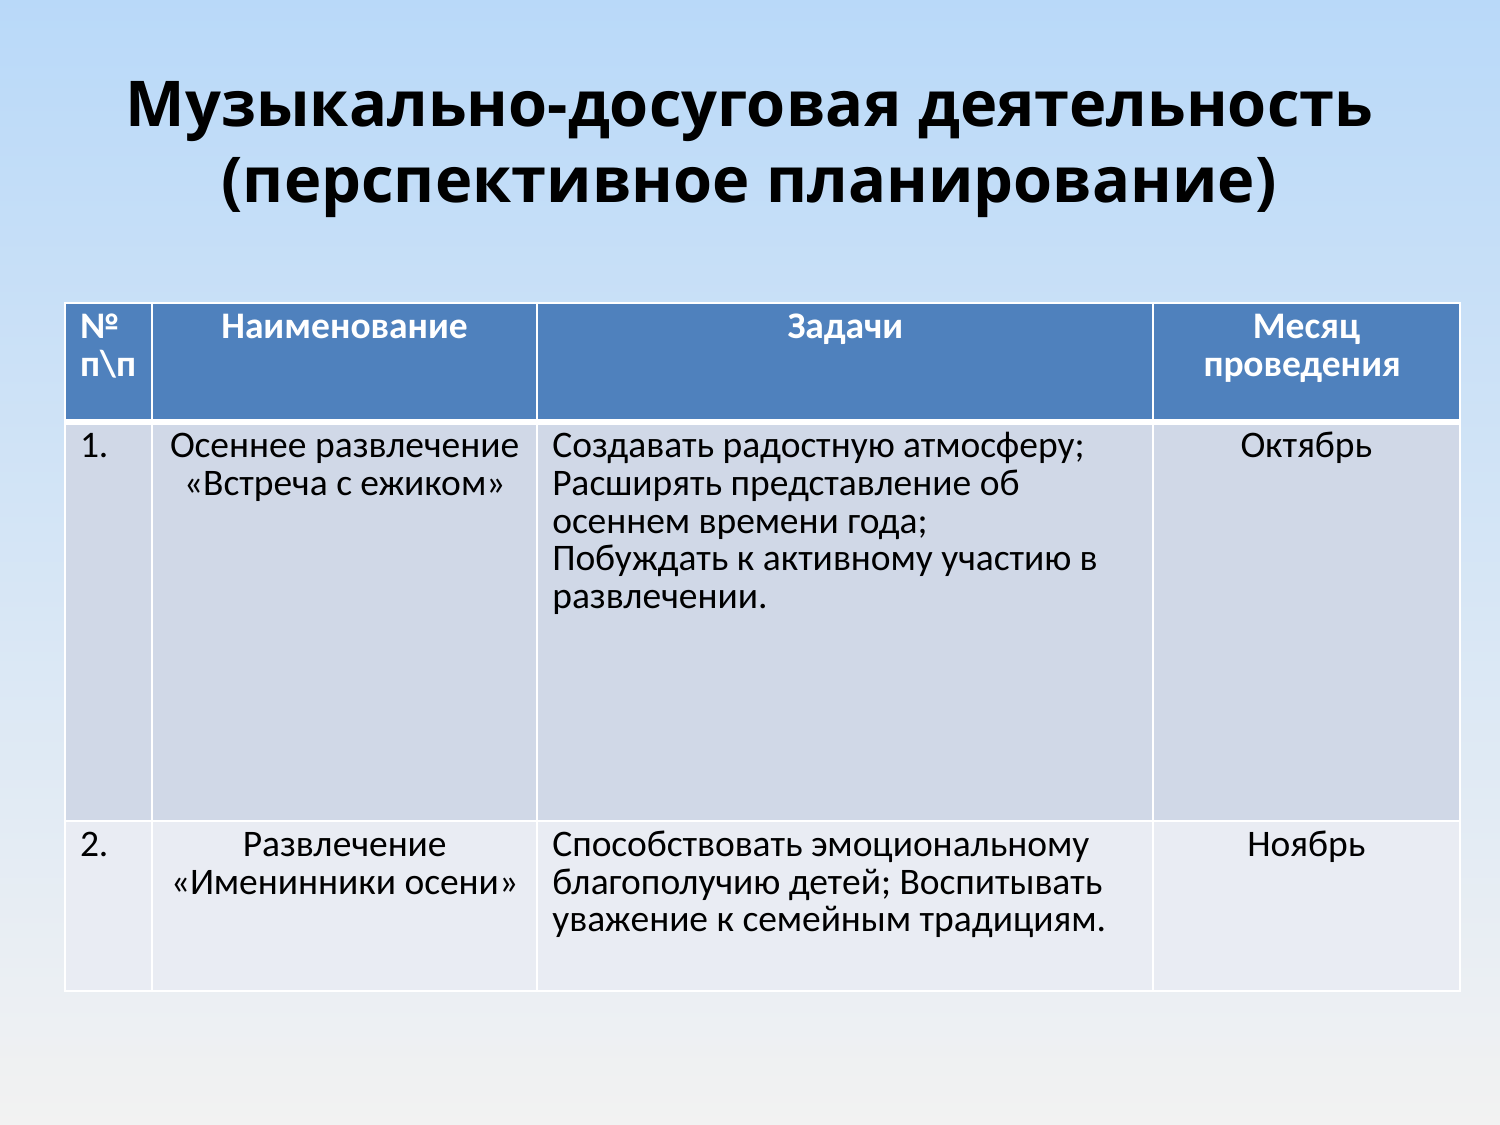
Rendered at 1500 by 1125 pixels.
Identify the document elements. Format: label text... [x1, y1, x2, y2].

table_cell 2. [66, 822, 151, 990]
table_cell Октябрь [1154, 425, 1459, 820]
table_cell Способствовать эмоциональному благополучию детей; Воспитывать уважение к семейным традициям. [538, 822, 1152, 990]
title Музыкально-досуговая деятельность (перспективное планирование) [75, 45, 1425, 233]
table_cell Создавать радостную атмосферу; Расширять представление об осеннем времени года; Побуждать к активному участию в развлечении. [538, 425, 1152, 820]
table_cell Осеннее развлечение «Встреча с ежиком» [153, 425, 536, 820]
table_header Месяц проведения [1154, 304, 1459, 419]
table_cell Развлечение «Именинники осени» [153, 822, 536, 990]
table_header Наименование [153, 304, 536, 419]
table_header № п\п [66, 304, 151, 419]
table_header Задачи [538, 304, 1152, 419]
table_cell 1. [66, 425, 151, 820]
table_cell Ноябрь [1154, 822, 1459, 990]
